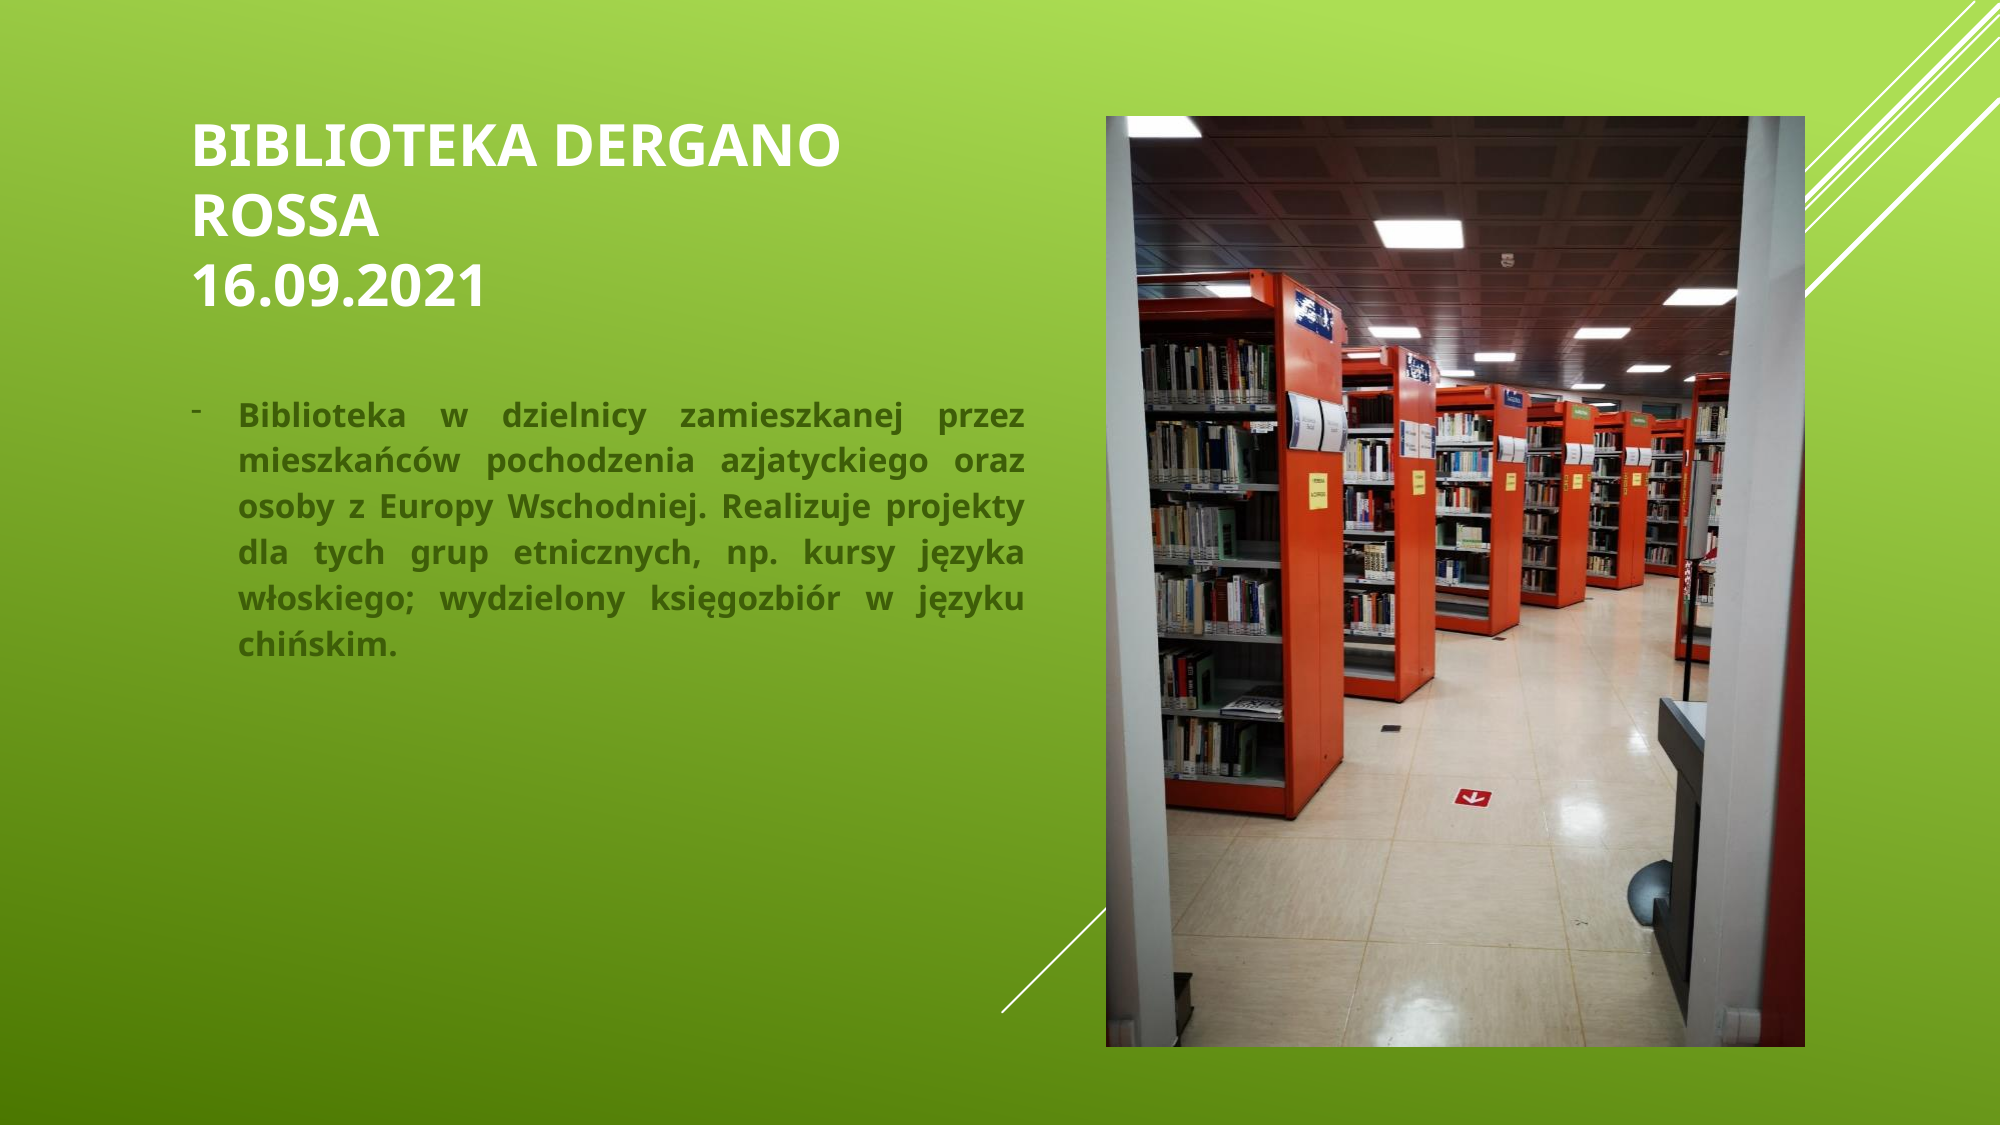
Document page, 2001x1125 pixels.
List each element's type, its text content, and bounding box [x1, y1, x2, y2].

picture [1106, 116, 1805, 1047]
text_box BIBLIOTEKA DERGANO ROSSA 16.09.2021 Biblioteka w dzielnicy zamieszkanej przez mieszkańców pochodzenia azjatyckiego oraz osoby z Europy Wschodniej. Realizuje projekty dla tych grup etnicznych, np. kursy języka włoskiego; wydzielony księgozbiór w języku chińskim. [176, 100, 1041, 733]
